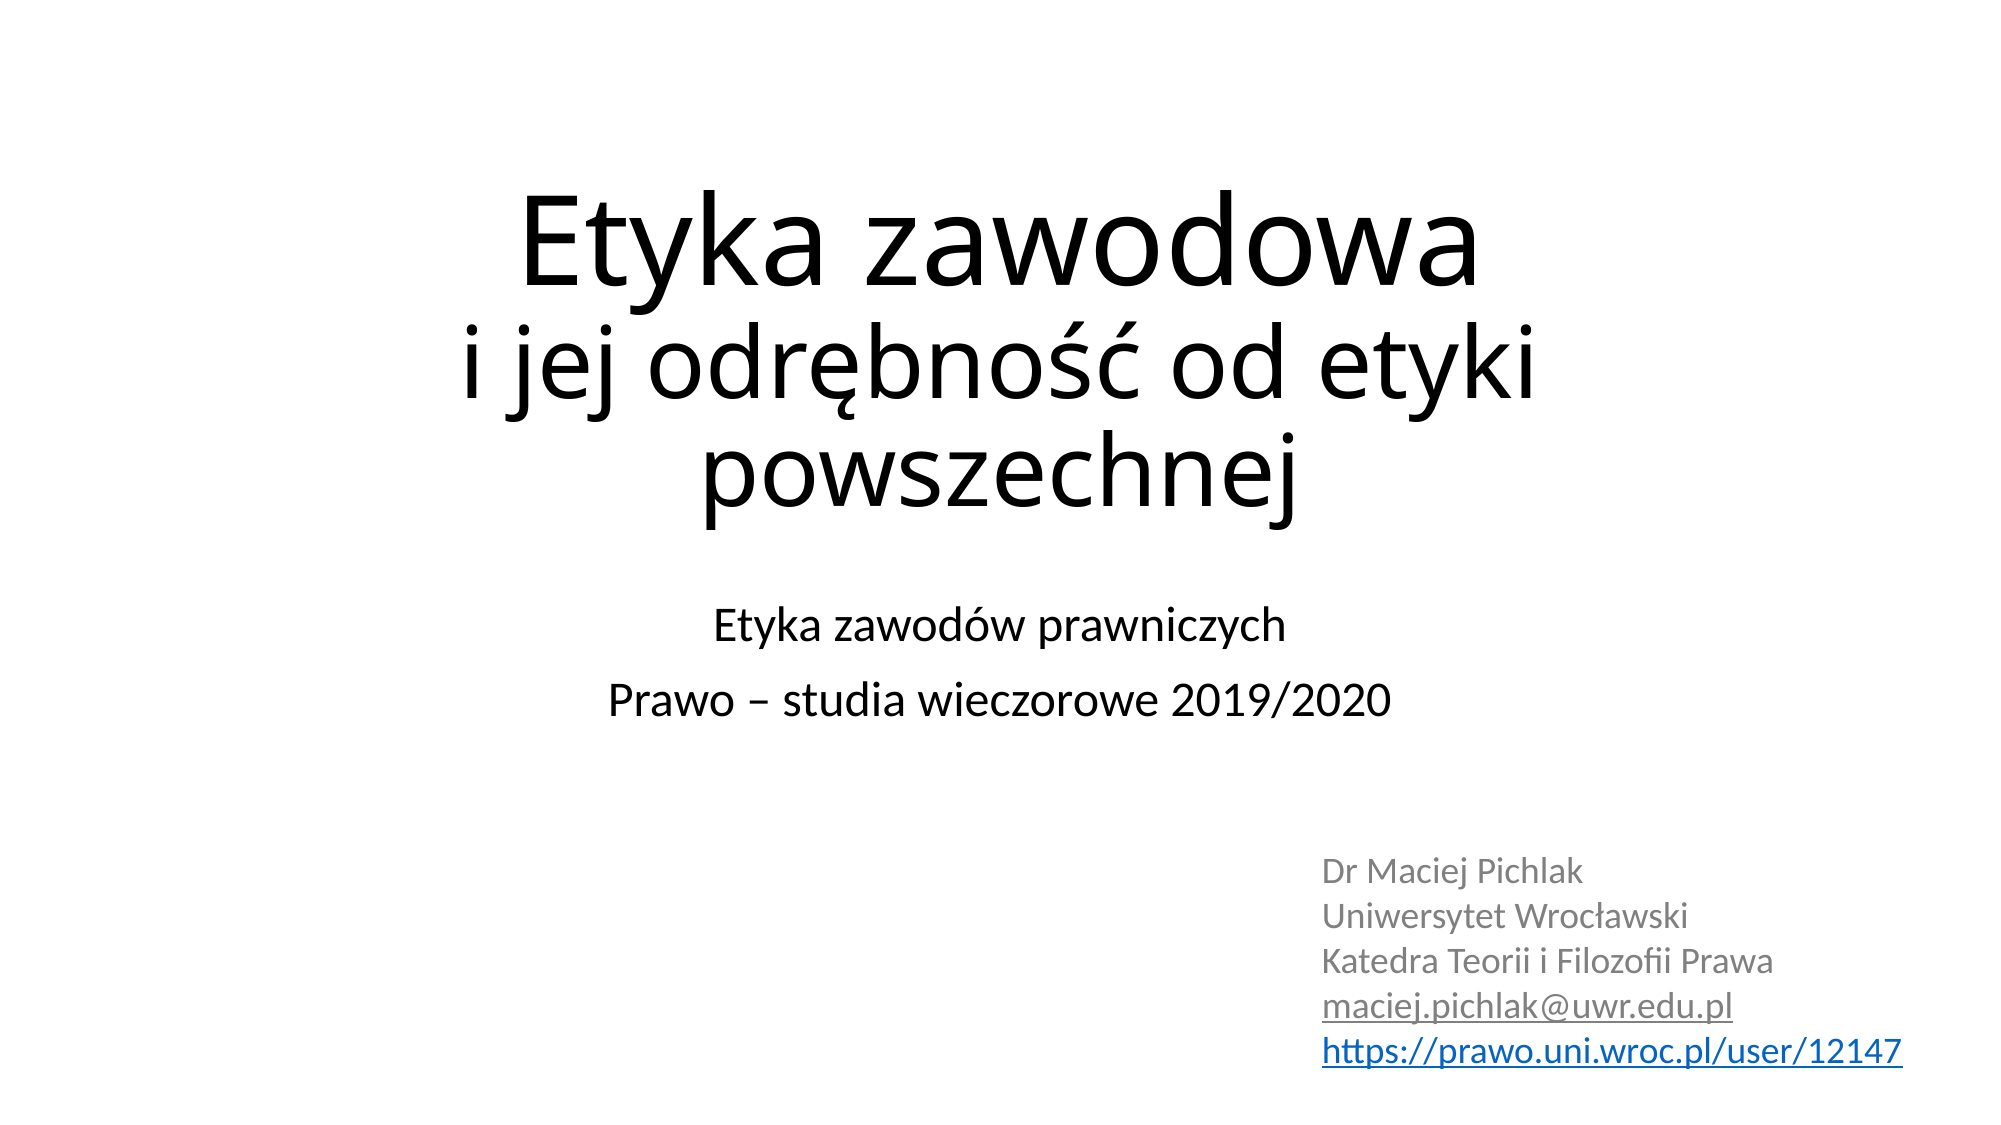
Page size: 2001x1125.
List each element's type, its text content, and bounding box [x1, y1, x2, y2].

text_box Dr Maciej Pichlak Uniwersytet Wrocławski Katedra Teorii i Filozofii Prawa maciej.pichlak@uwr.edu.pl https://prawo.uni.wroc.pl/user/12147 [1307, 838, 2000, 1079]
subtitle Etyka zawodów prawniczych Prawo – studia wieczorowe 2019/2020 [249, 590, 1750, 807]
title Etyka zawodowa i jej odrębność od etyki powszechnej [249, 143, 1750, 536]
